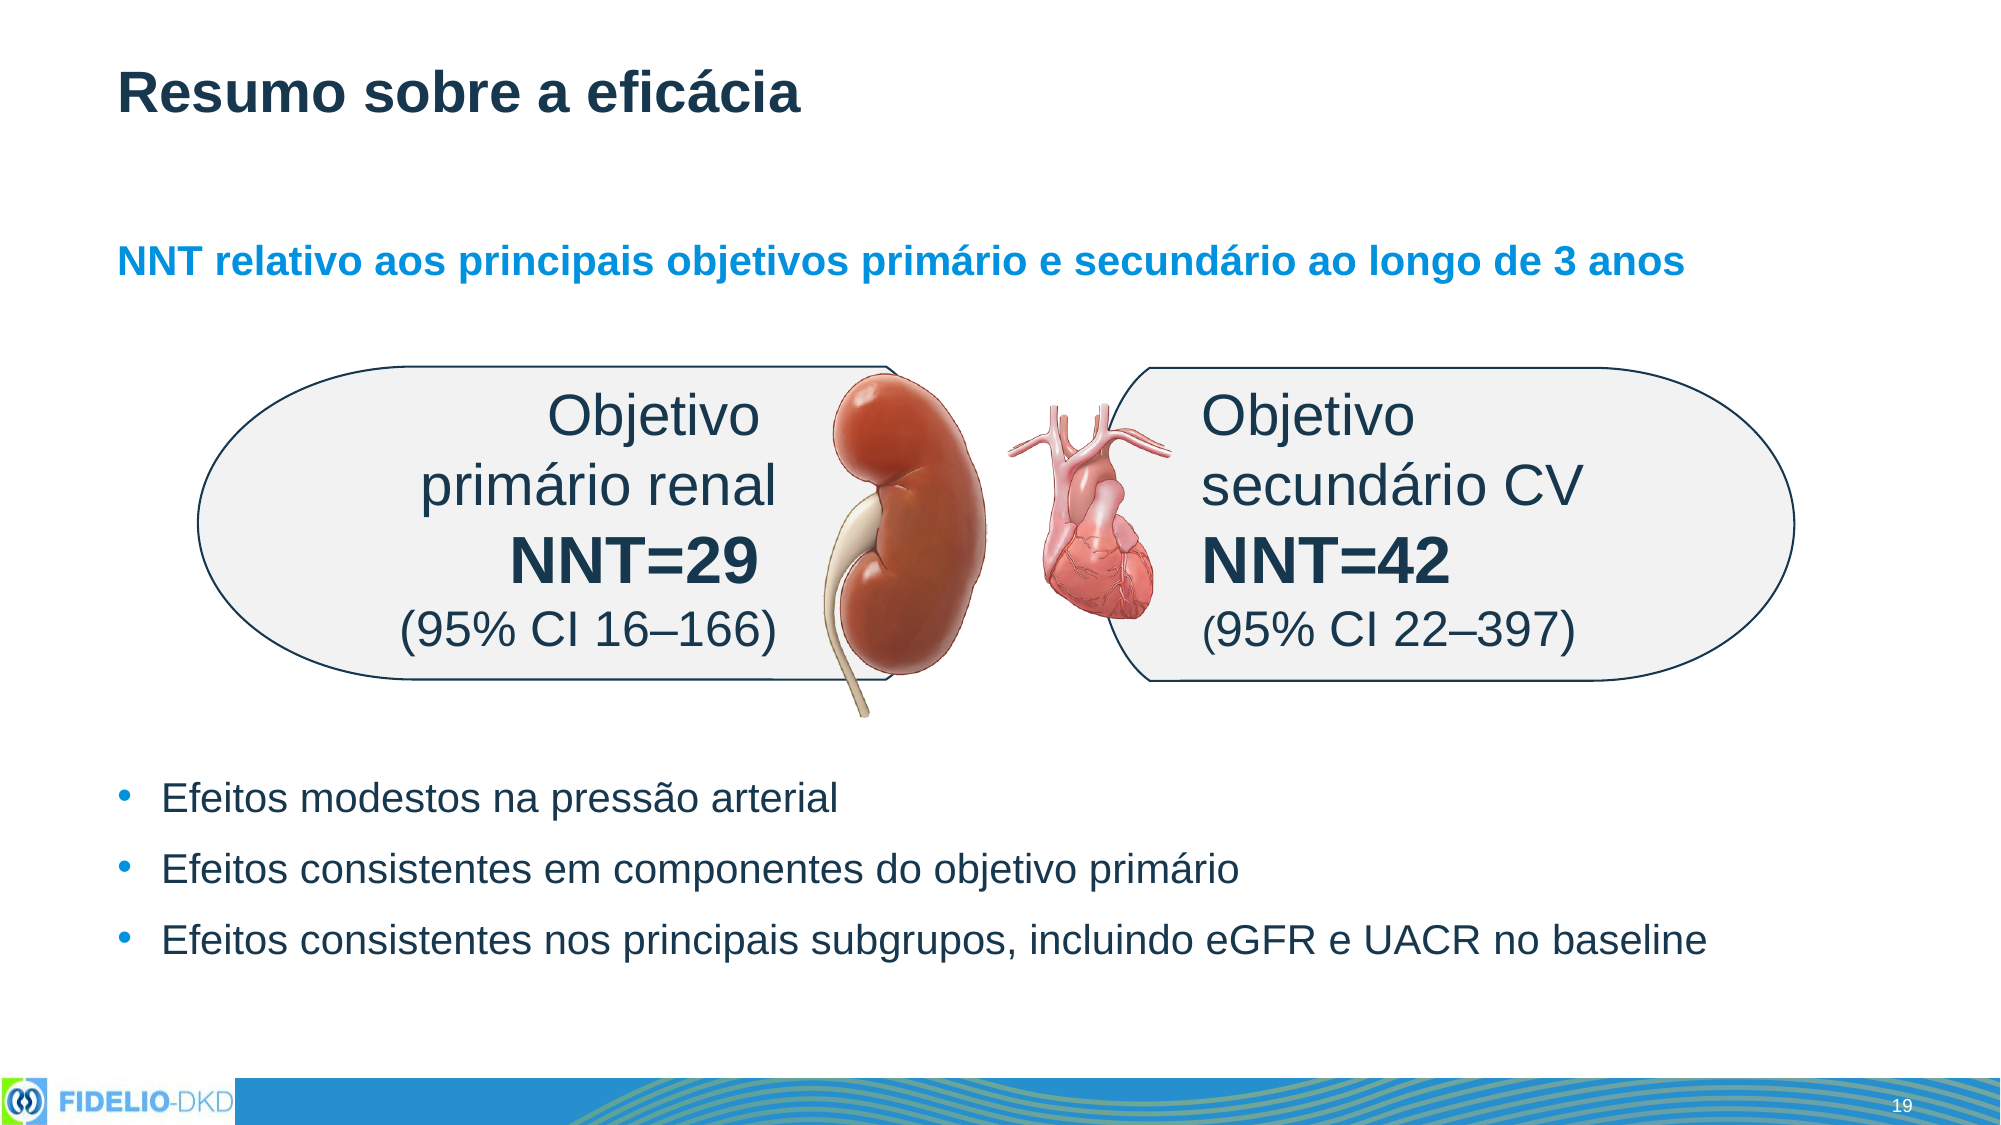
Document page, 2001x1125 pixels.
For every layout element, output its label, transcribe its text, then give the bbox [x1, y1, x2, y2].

picture [0, 0, 2001, 1125]
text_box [197, 362, 1795, 728]
list NNT relativo aos principais objetivos primário e secundário ao longo de 3 anos [102, 231, 1892, 309]
slide_number 19 [1891, 1085, 1954, 1124]
title Resumo sobre a eficácia [102, 54, 1892, 213]
list Efeitos modestos na pressão arterial Efeitos consistentes em componentes do objetivo primário Efeitos consistentes nos principais subgrupos, incluindo eGFR e UACR no baseline [102, 327, 1892, 987]
